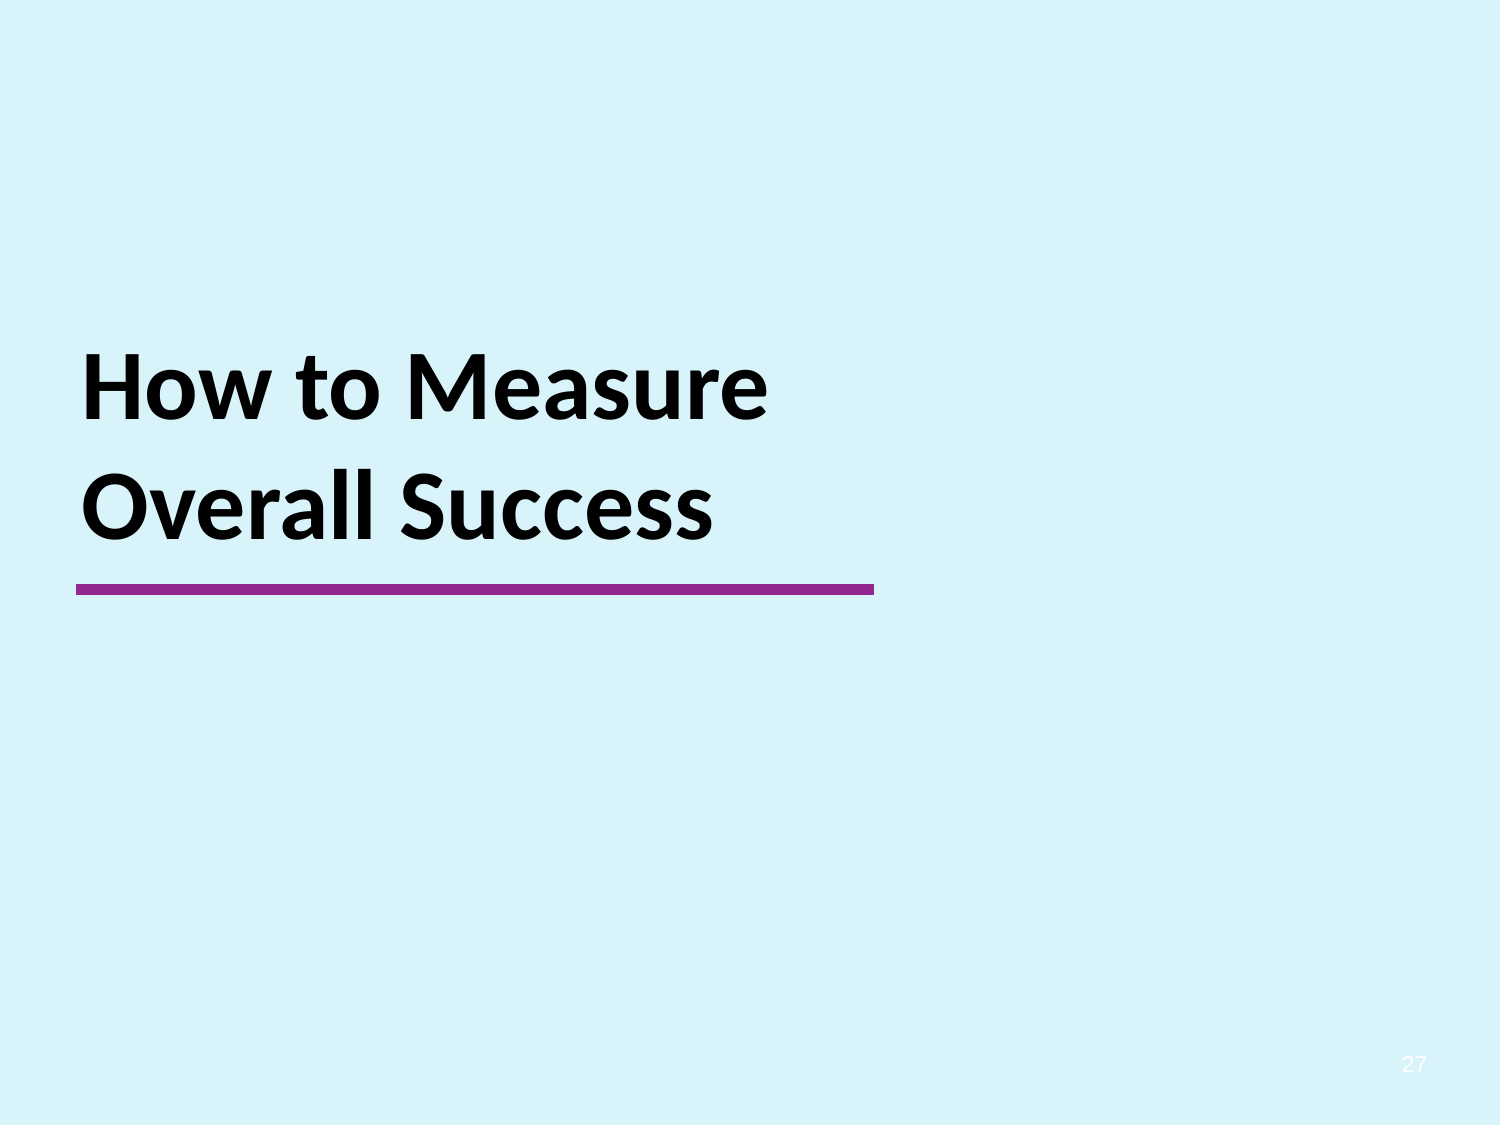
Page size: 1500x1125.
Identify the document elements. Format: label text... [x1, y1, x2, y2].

title How to Measure Overall Success [66, 192, 1065, 516]
